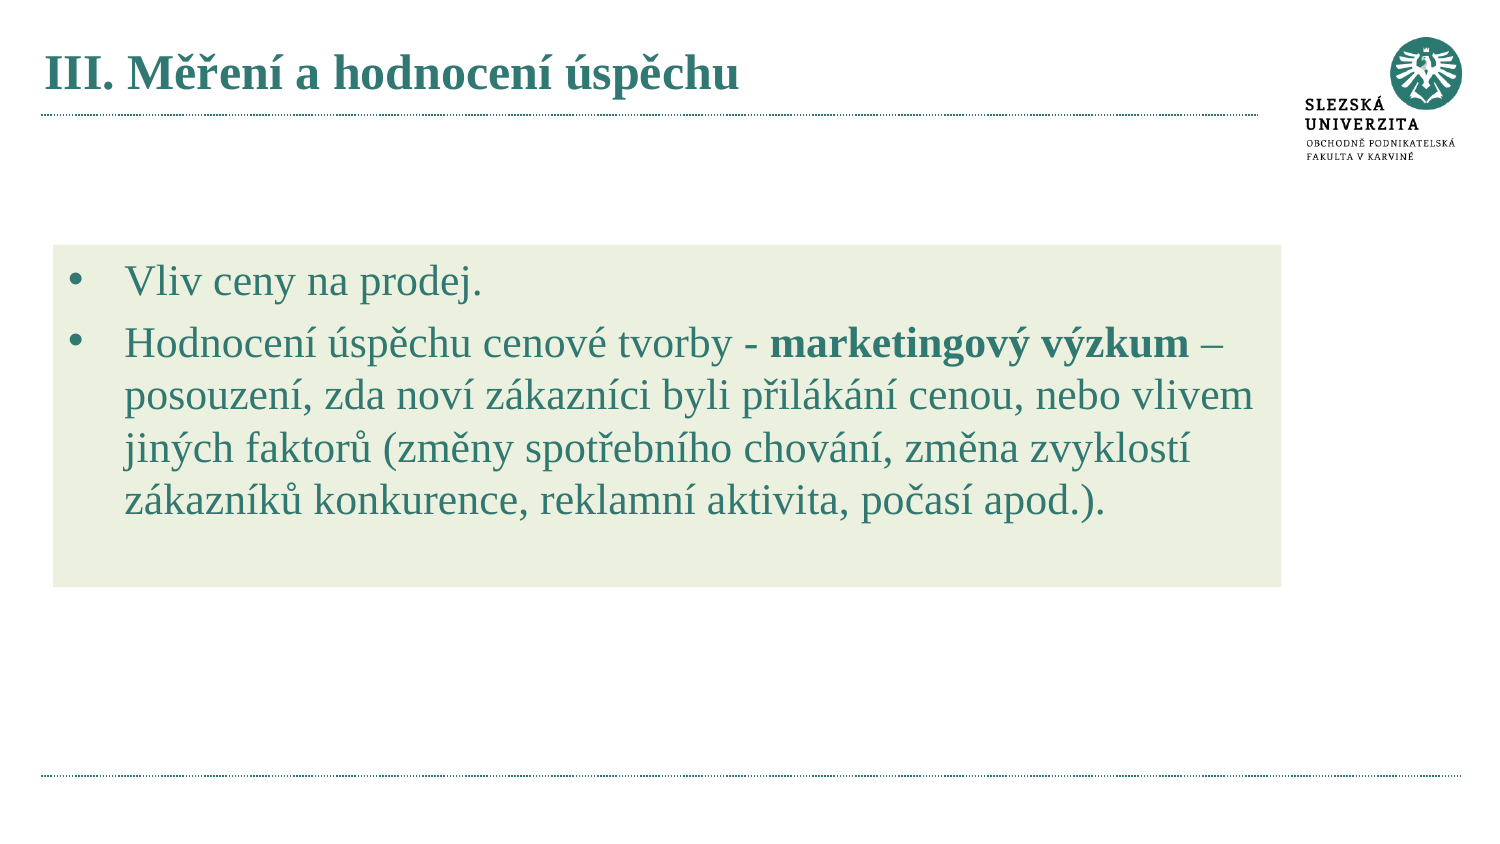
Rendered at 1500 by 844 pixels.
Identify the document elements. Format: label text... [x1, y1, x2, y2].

picture [1305, 37, 1462, 160]
text_box Vliv ceny na prodej. Hodnocení úspěchu cenové tvorby - marketingový výzkum – posouzení, zda noví zákazníci byli přilákání cenou, nebo vlivem jiných faktorů (změny spotřebního chování, změna zvyklostí zákazníků konkurence, reklamní aktivita, počasí apod.). [53, 244, 1282, 588]
title III. Měření a hodnocení úspěchu [29, 32, 798, 116]
